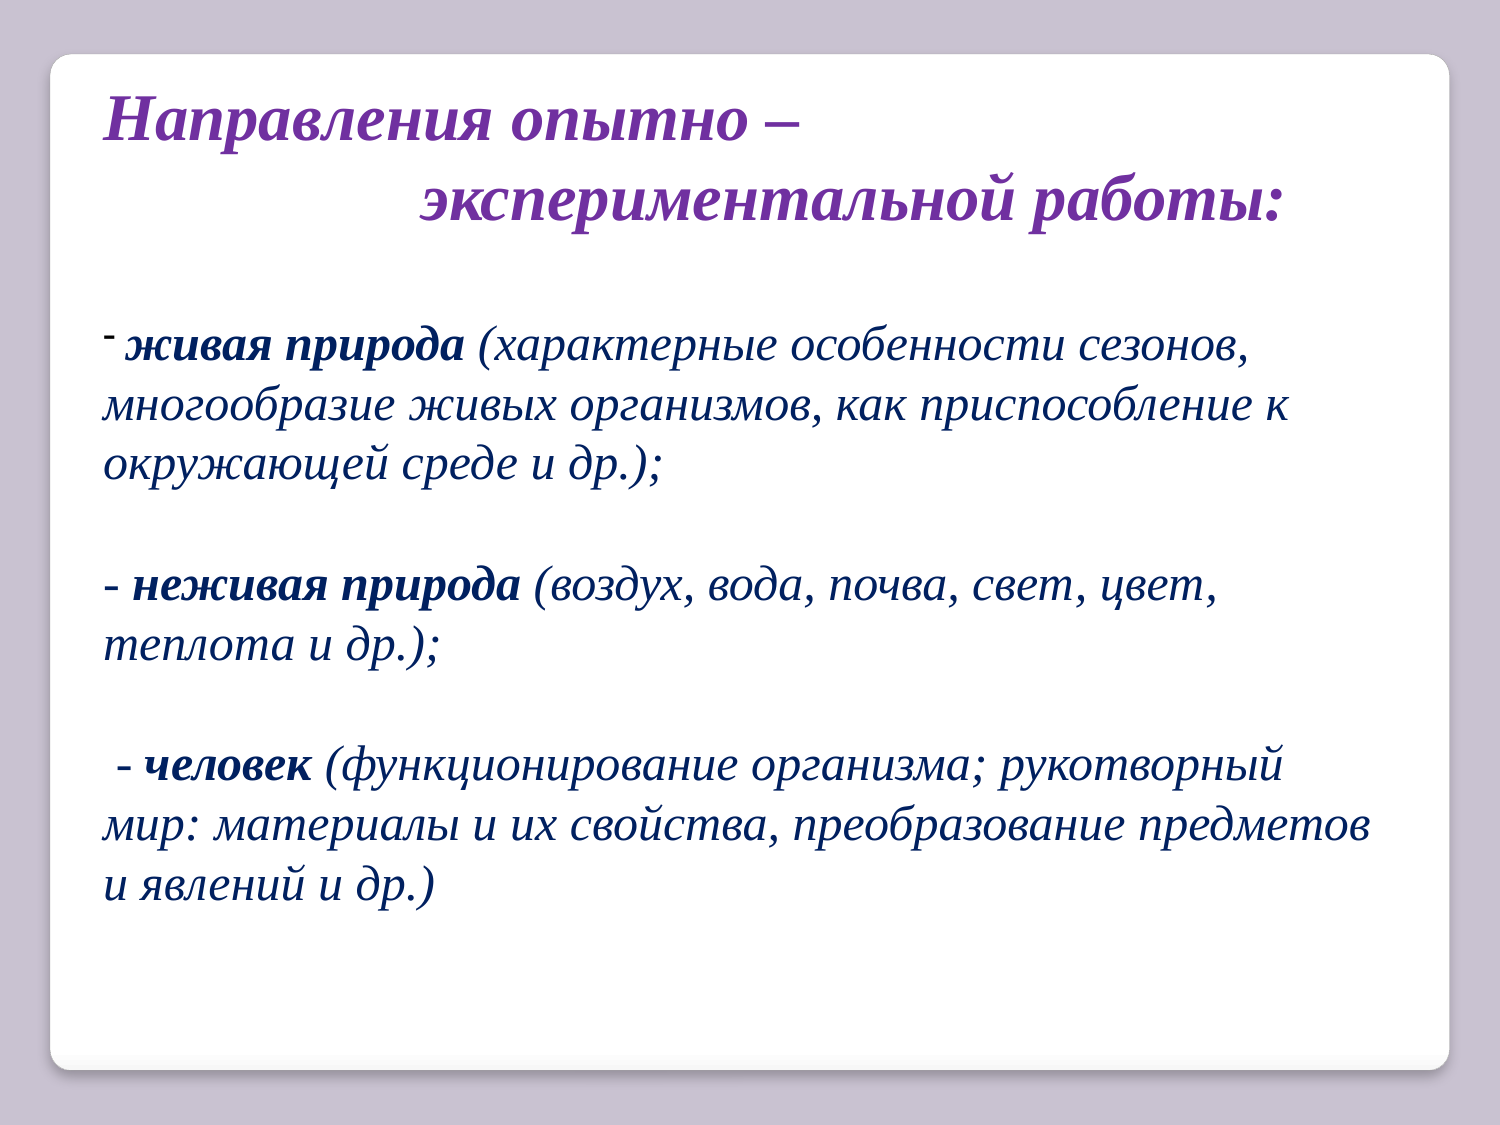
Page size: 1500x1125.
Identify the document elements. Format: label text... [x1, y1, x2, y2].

text_box живая природа (характерные особенности сезонов, многообразие живых организмов, как приспособление к окружающей среде и др.); - неживая природа (воздух, вода, почва, свет, цвет, теплота и др.); - человек (функционирование организма; рукотворный мир: материалы и их свойства, преобразование предметов и явлений и др.) [88, 302, 1388, 918]
text_box Направления опытно – экспериментальной работы: [88, 66, 1424, 321]
